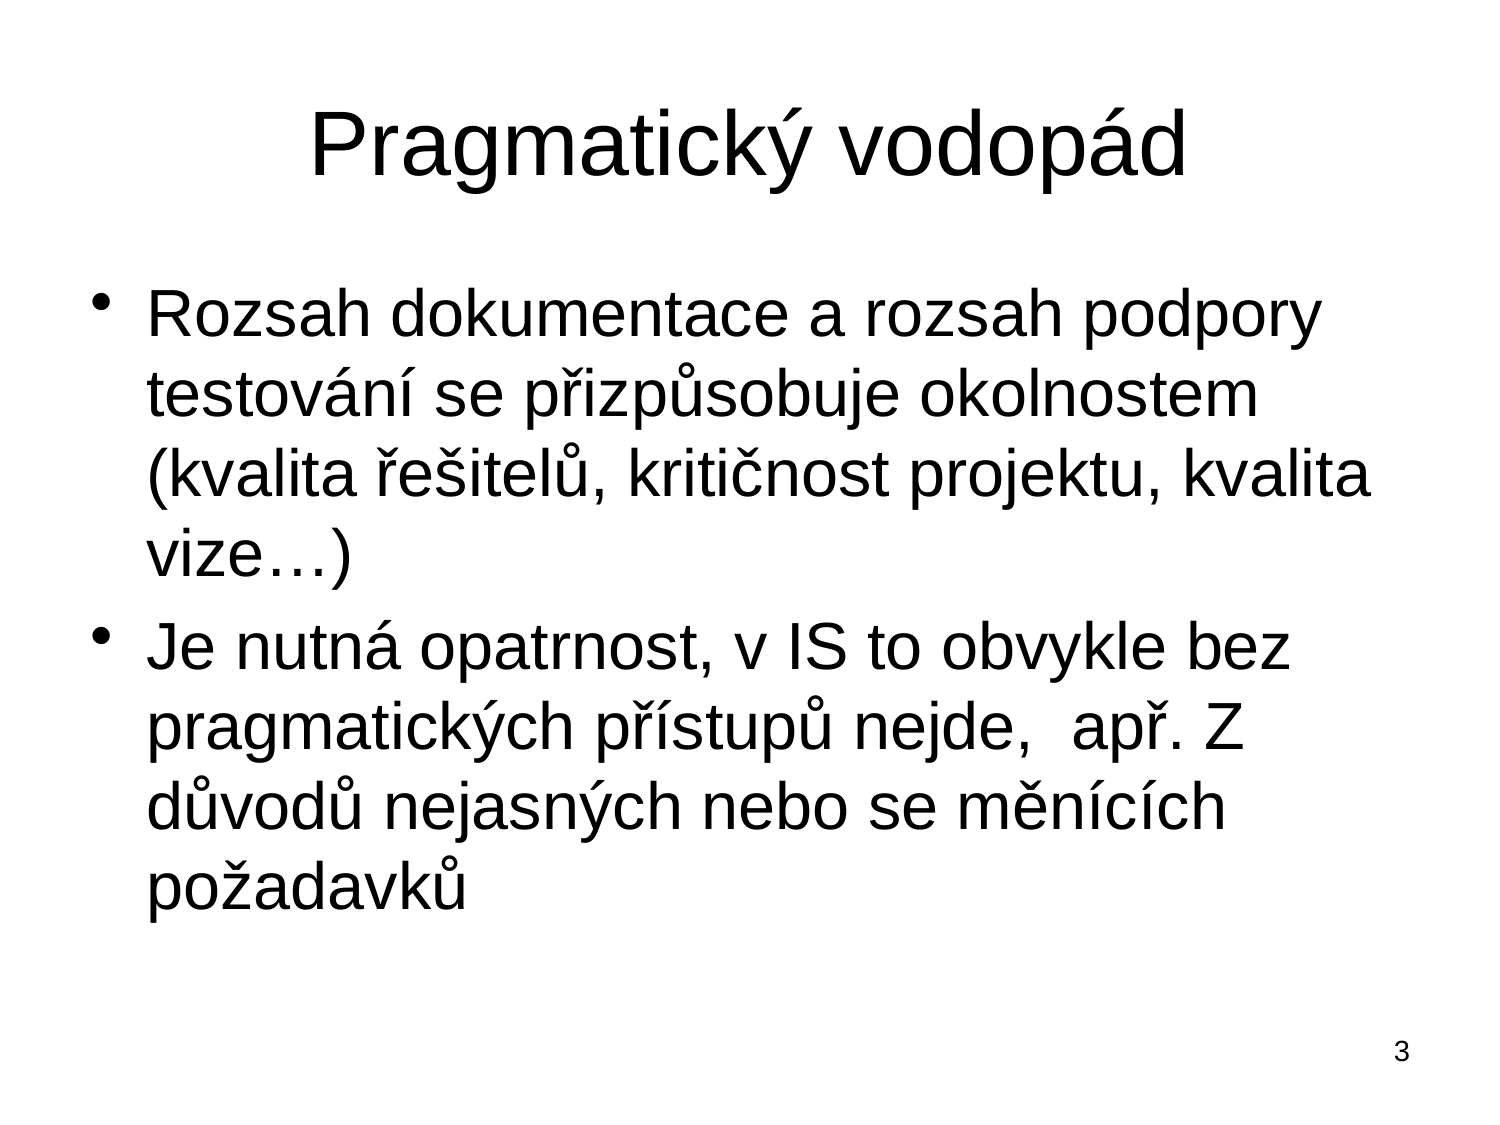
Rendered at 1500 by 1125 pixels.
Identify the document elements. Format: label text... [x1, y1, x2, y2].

title Pragmatický vodopád [74, 44, 1426, 233]
slide_number 3 [1074, 1024, 1426, 1103]
list Rozsah dokumentace a rozsah podpory testování se přizpůsobuje okolnostem (kvalita řešitelů, kritičnost projektu, kvalita vize…) Je nutná opatrnost, v IS to obvykle bez pragmatických přístupů nejde, apř. Z důvodů nejasných nebo se měnících požadavků [74, 262, 1426, 1006]
